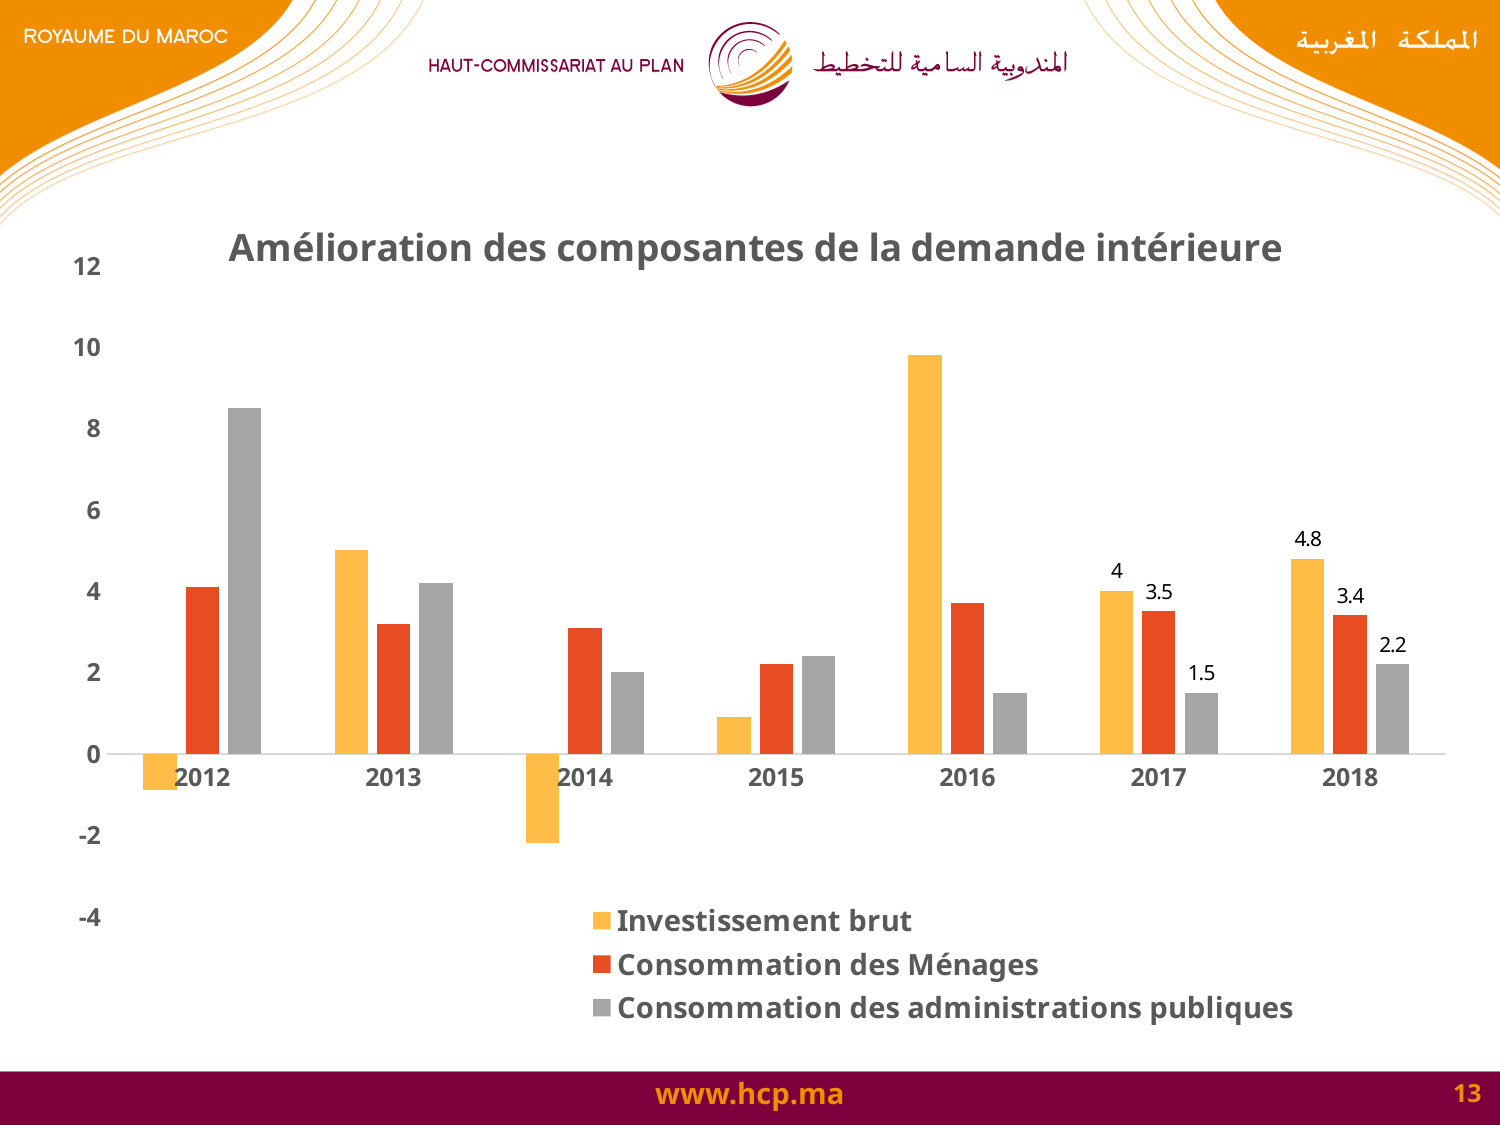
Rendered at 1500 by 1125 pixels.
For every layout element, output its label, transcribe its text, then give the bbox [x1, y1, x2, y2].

picture [0, 0, 1500, 1125]
slide_number 13 [1269, 1068, 1497, 1122]
chart [41, 184, 1471, 1047]
